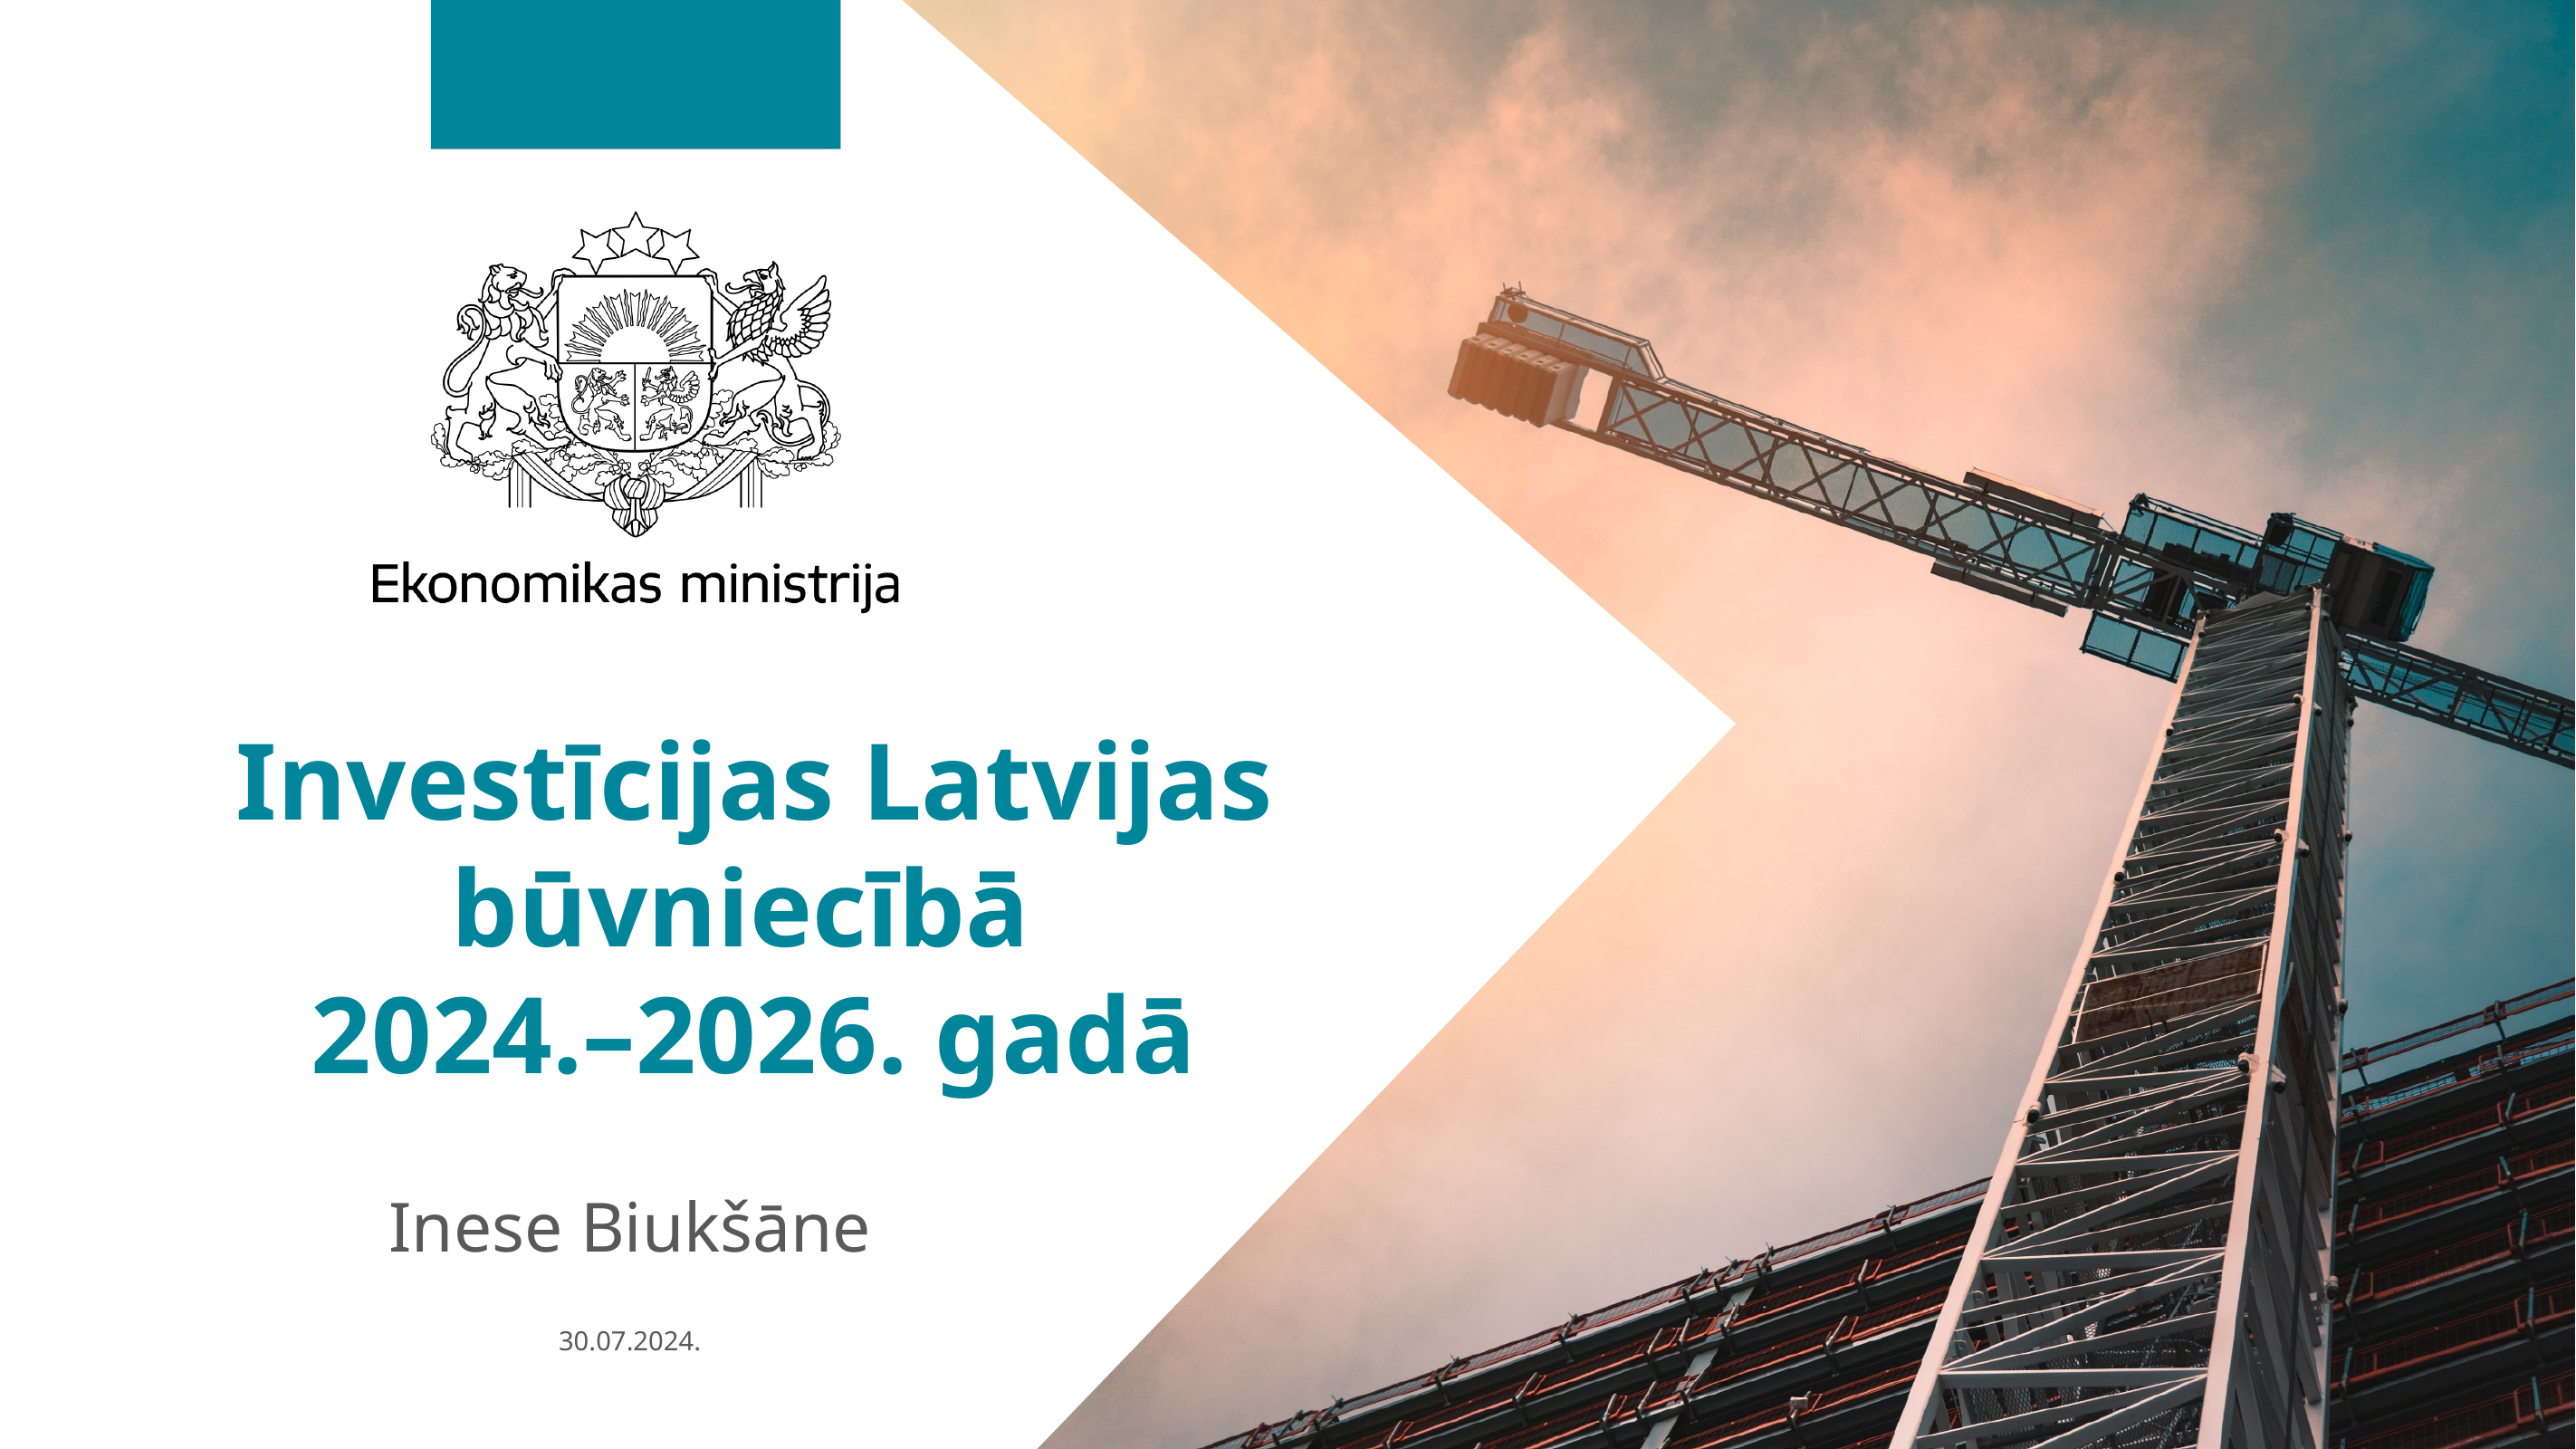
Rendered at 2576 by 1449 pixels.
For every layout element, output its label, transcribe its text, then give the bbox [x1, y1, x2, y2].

list Investīcijas Latvijas būvniecībā 2024.–2026. gadā [53, 626, 899, 1183]
picture [273, 0, 2576, 1449]
list Inese Biukšāne [140, 1152, 899, 1307]
list 30.07.2024. [138, 1307, 899, 1377]
